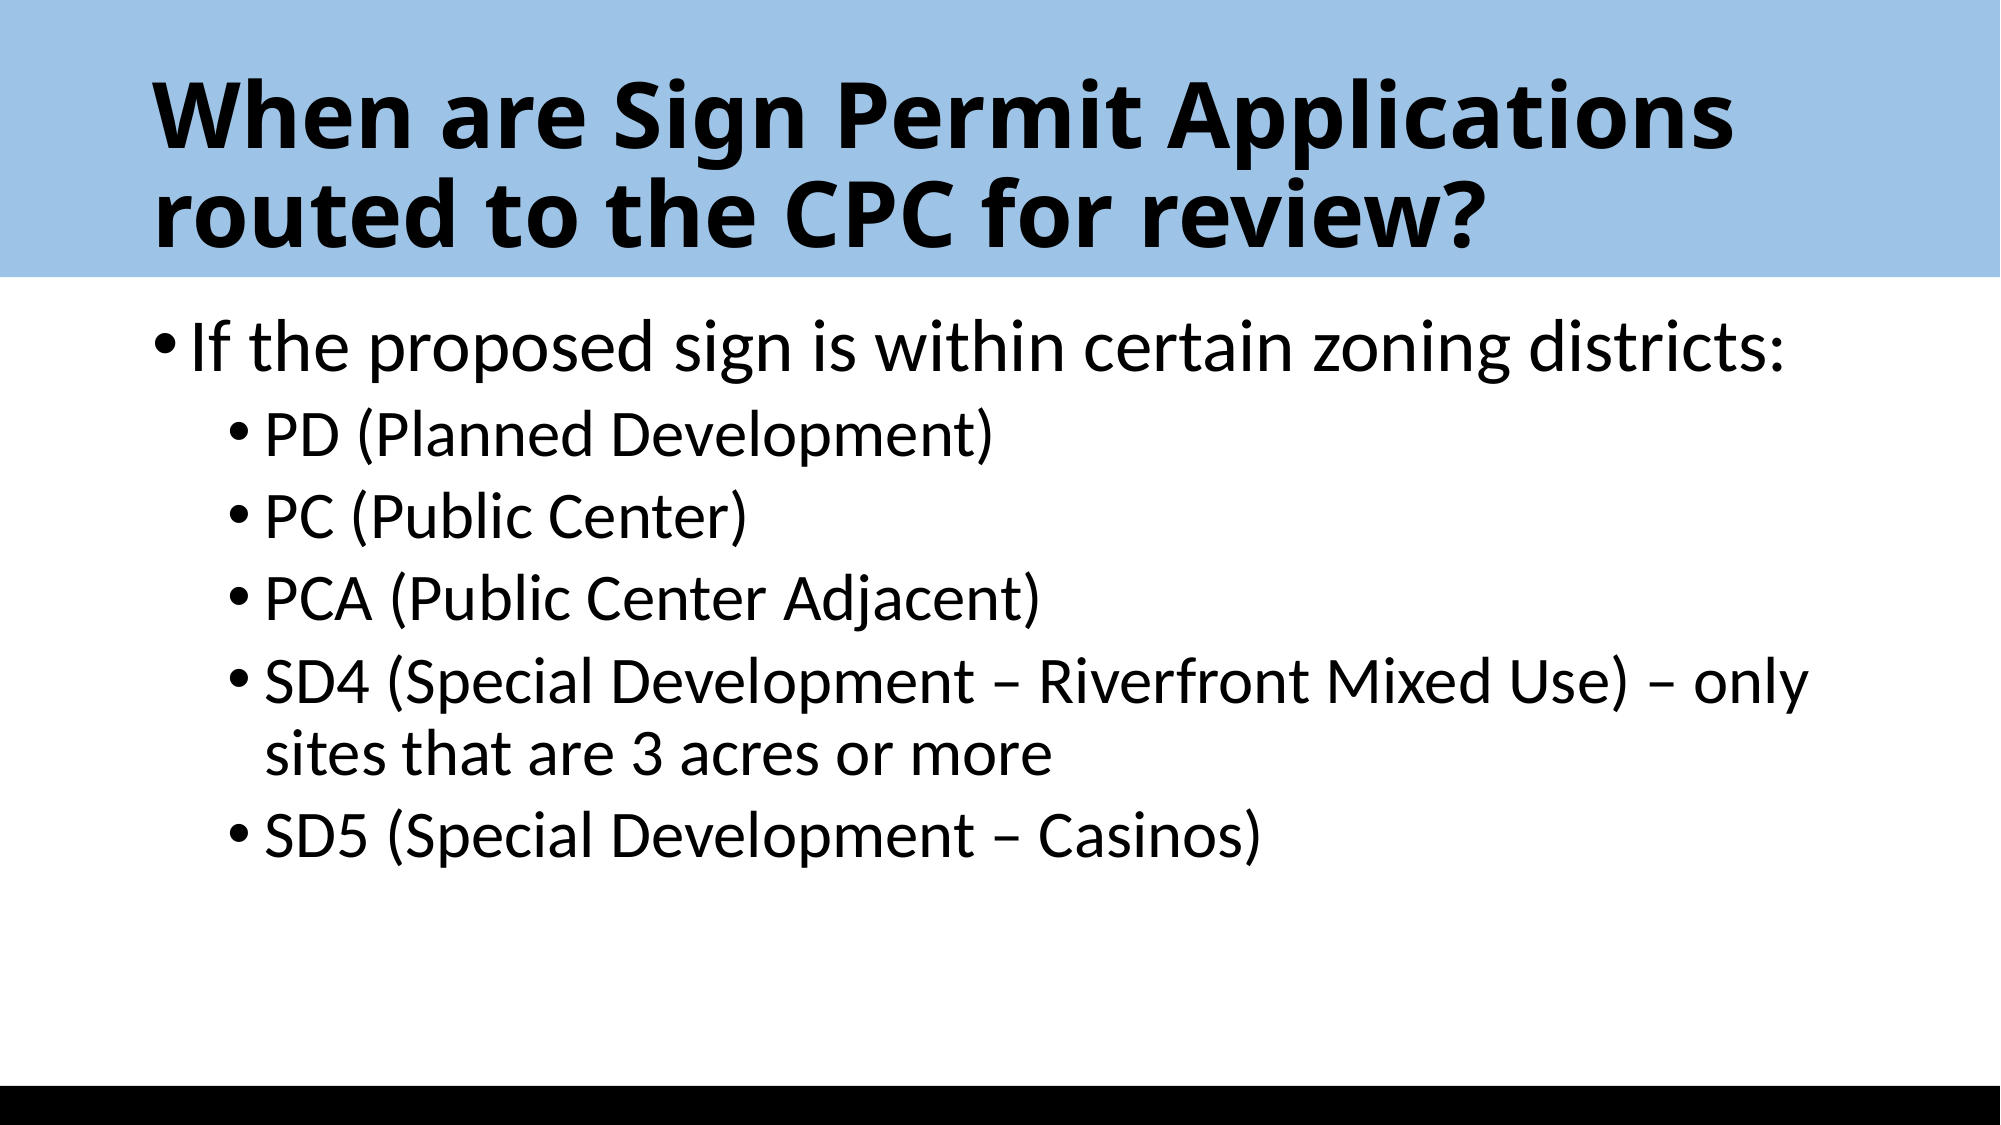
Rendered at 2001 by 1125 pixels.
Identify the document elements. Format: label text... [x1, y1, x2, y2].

text_box [0, 1085, 2000, 1125]
text_box [0, 0, 2000, 278]
title When are Sign Permit Applications routed to the CPC for review? [137, 59, 1863, 278]
list If the proposed sign is within certain zoning districts: PD (Planned Development) PC (Public Center) PCA (Public Center Adjacent) SD4 (Special Development – Riverfront Mixed Use) – only sites that are 3 acres or more SD5 (Special Development – Casinos) [137, 299, 1863, 1014]
